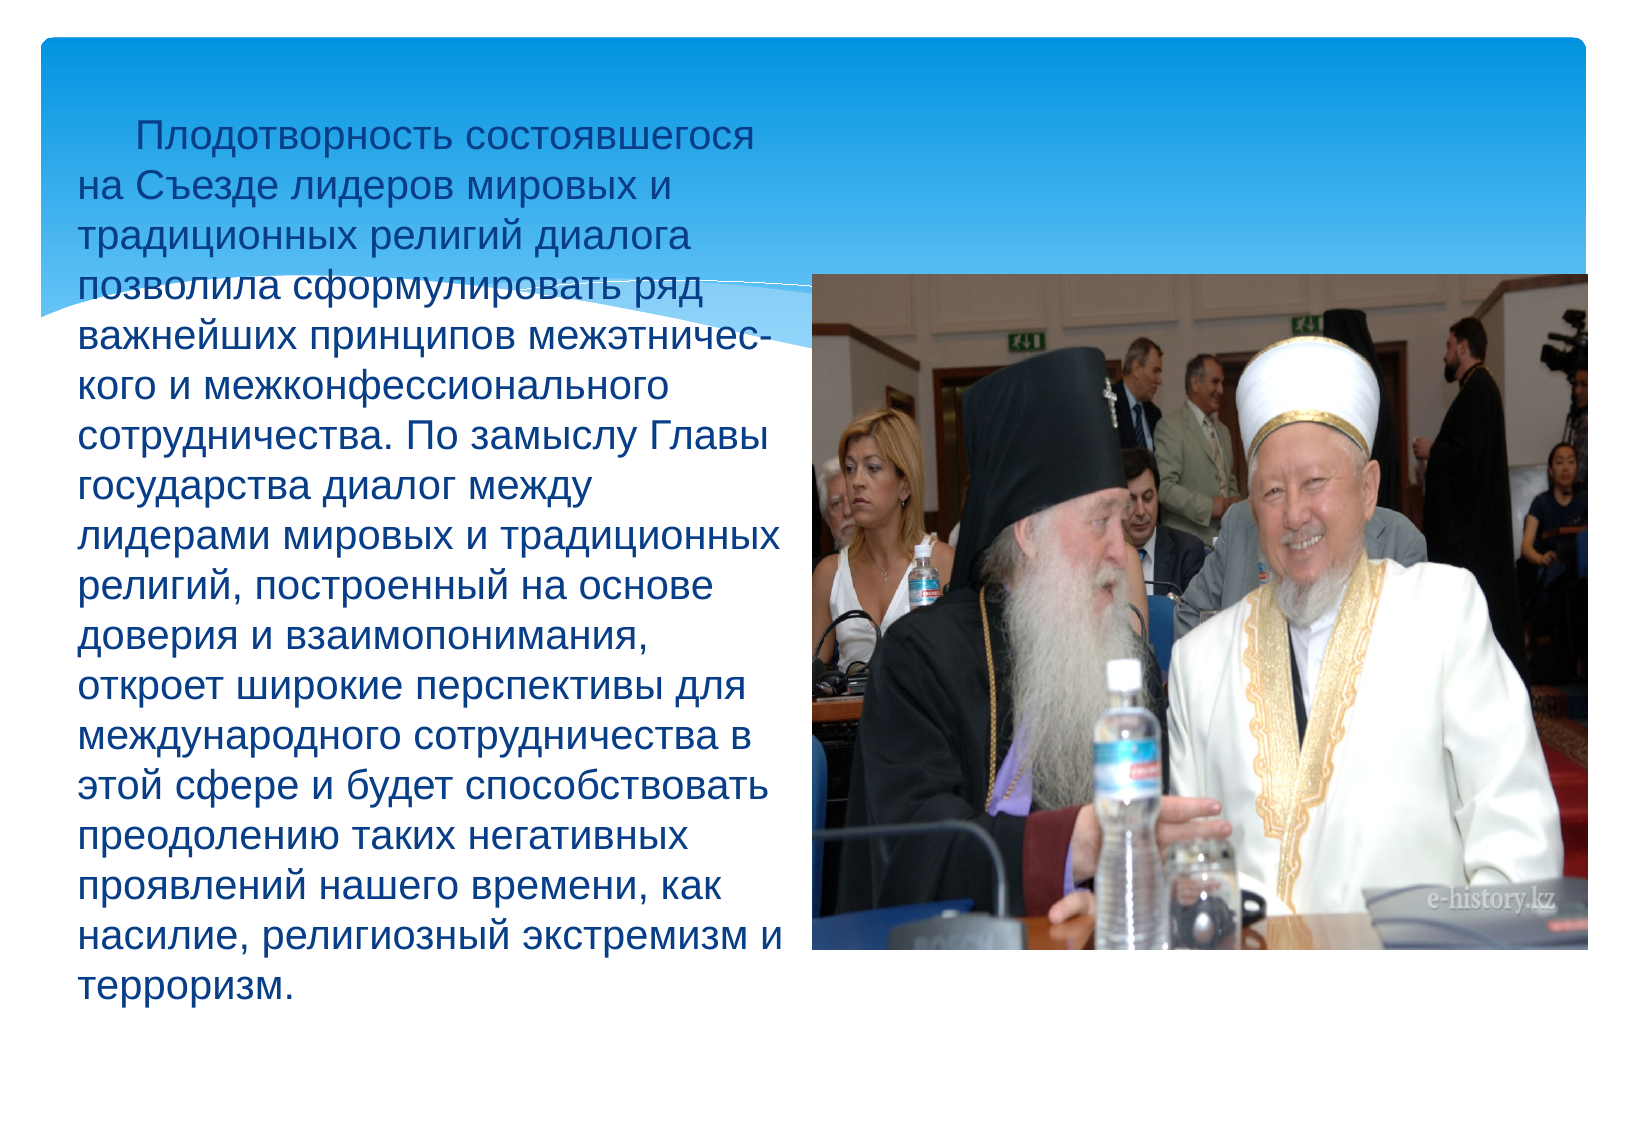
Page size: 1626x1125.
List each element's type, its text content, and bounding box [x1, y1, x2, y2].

list Плодотворность состоявшегося на Съезде лидеров мировых и традиционных религий диалога позволила сформулировать ряд важнейших принципов межэтничес-кого и межконфессионального сотрудничества. По замыслу Главы государства диалог между лидерами мировых и традиционных религий, построенный на основе доверия и взаимопонимания, откроет широкие перспективы для международного сотрудничества в этой сфере и будет способствовать преодолению таких негативных проявлений нашего времени, как насилие, религиозный экстремизм и терроризм. [62, 99, 800, 1009]
picture [812, 274, 1588, 951]
